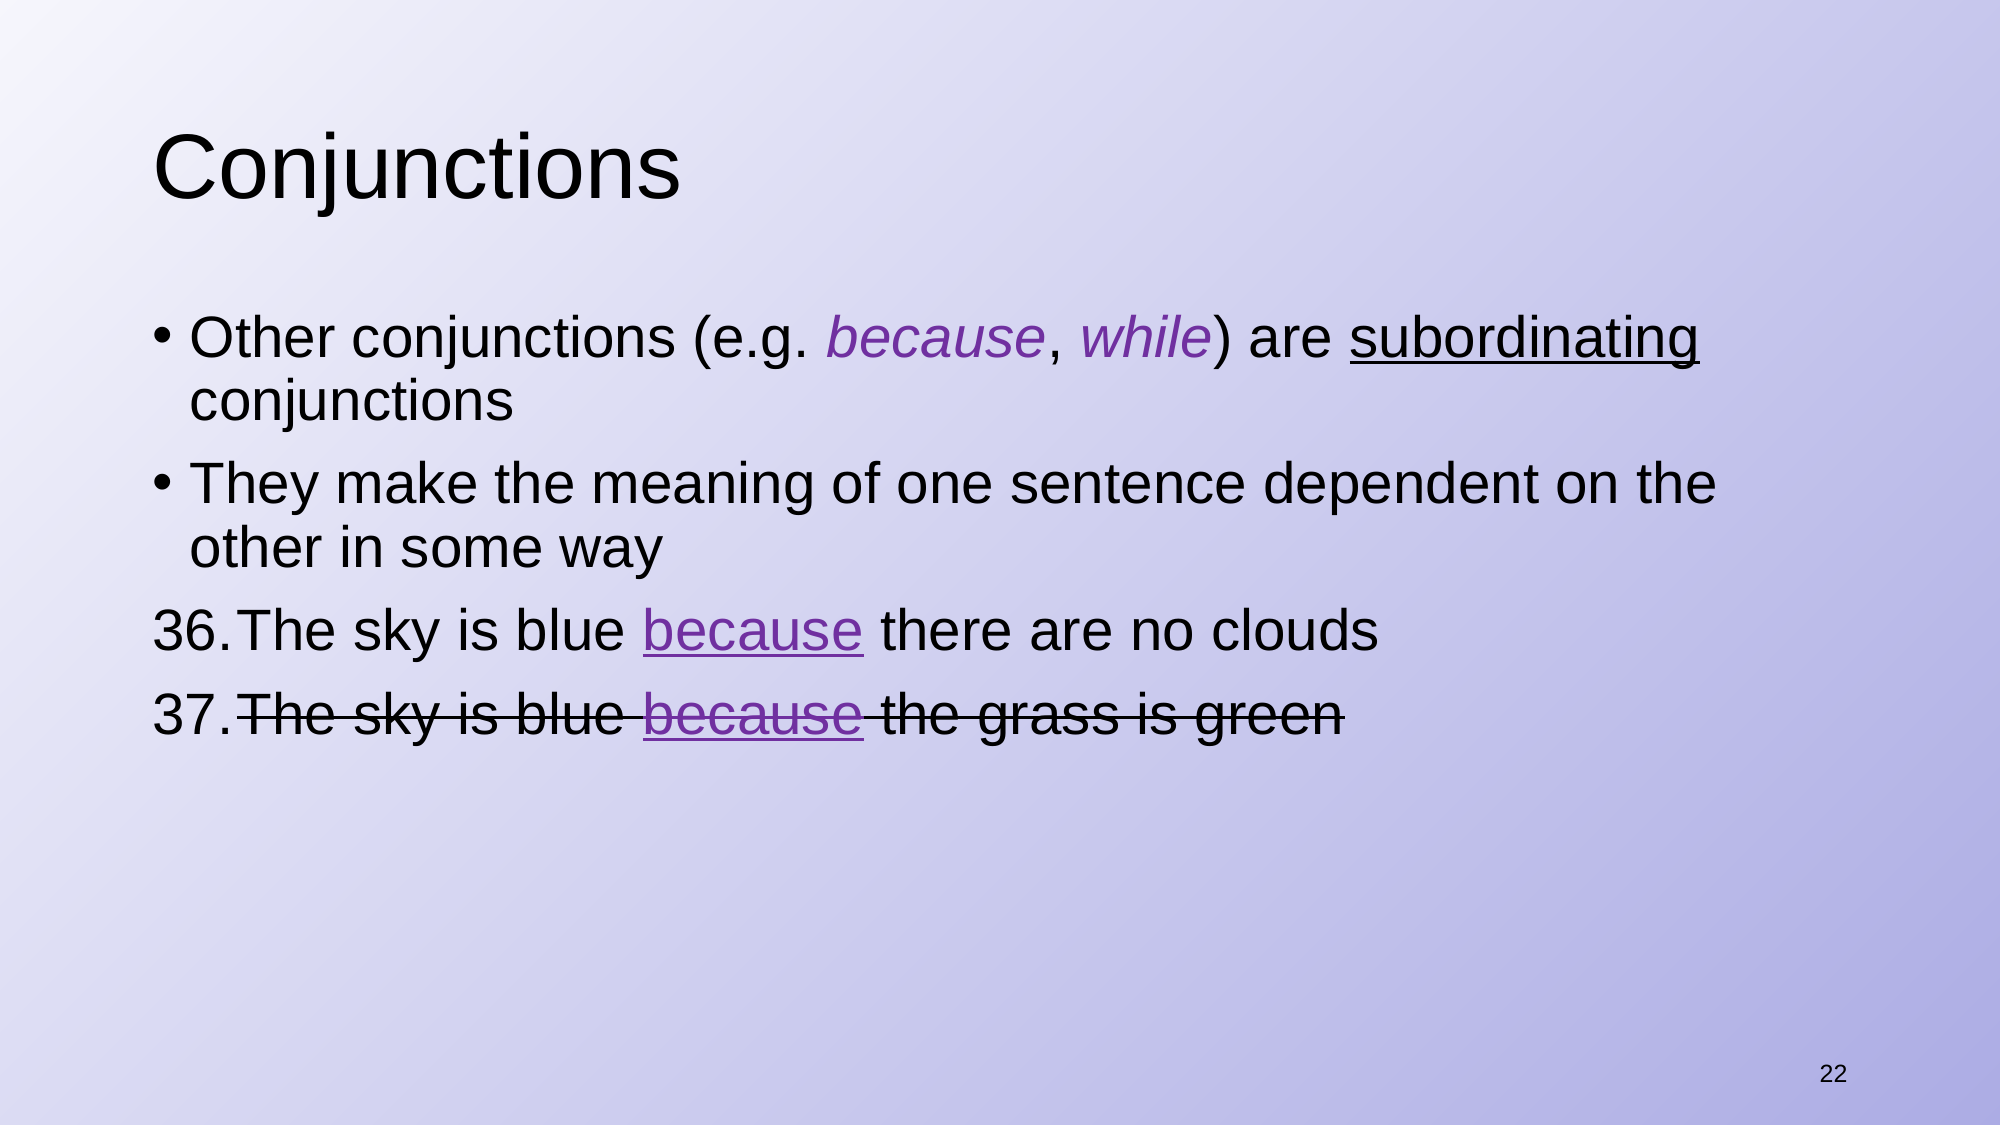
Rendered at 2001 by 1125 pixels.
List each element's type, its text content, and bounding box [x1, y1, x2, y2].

title Conjunctions [137, 59, 1863, 278]
slide_number 22 [1412, 1042, 1863, 1103]
list Other conjunctions (e.g. because, while) are subordinating conjunctions They make the meaning of one sentence dependent on the other in some way The sky is blue because there are no clouds ​The sky is blue because the grass is green [137, 299, 1863, 1014]
